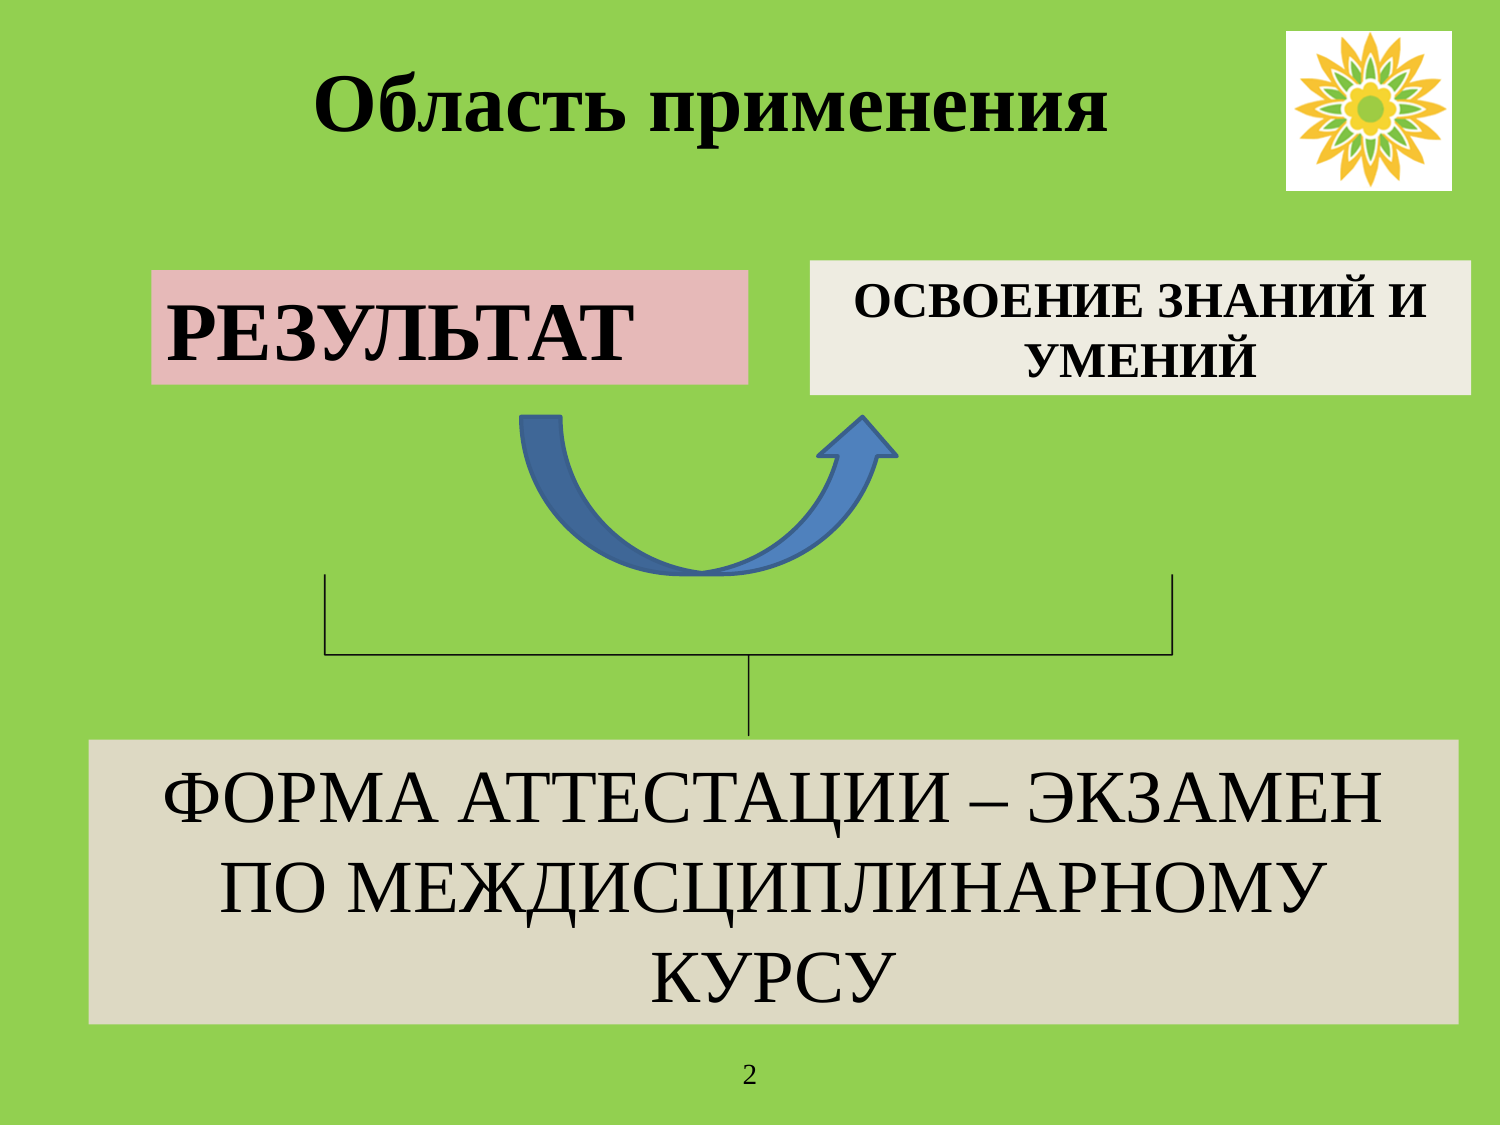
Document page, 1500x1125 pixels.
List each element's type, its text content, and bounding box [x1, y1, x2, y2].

footer 2 [512, 1042, 988, 1103]
text_box ОСВОЕНИЕ ЗНАНИЙ И УМЕНИЙ [809, 260, 1472, 396]
text_box [519, 414, 899, 574]
text_box [323, 574, 1174, 737]
text_box Область применения [230, 40, 1193, 156]
text_box РЕЗУЛЬТАТ [151, 270, 749, 385]
text_box ФОРМА АТТЕСТАЦИИ – ЭКЗАМЕН ПО МЕЖДИСЦИПЛИНАРНОМУ КУРСУ [88, 739, 1459, 1025]
picture [1286, 30, 1452, 191]
